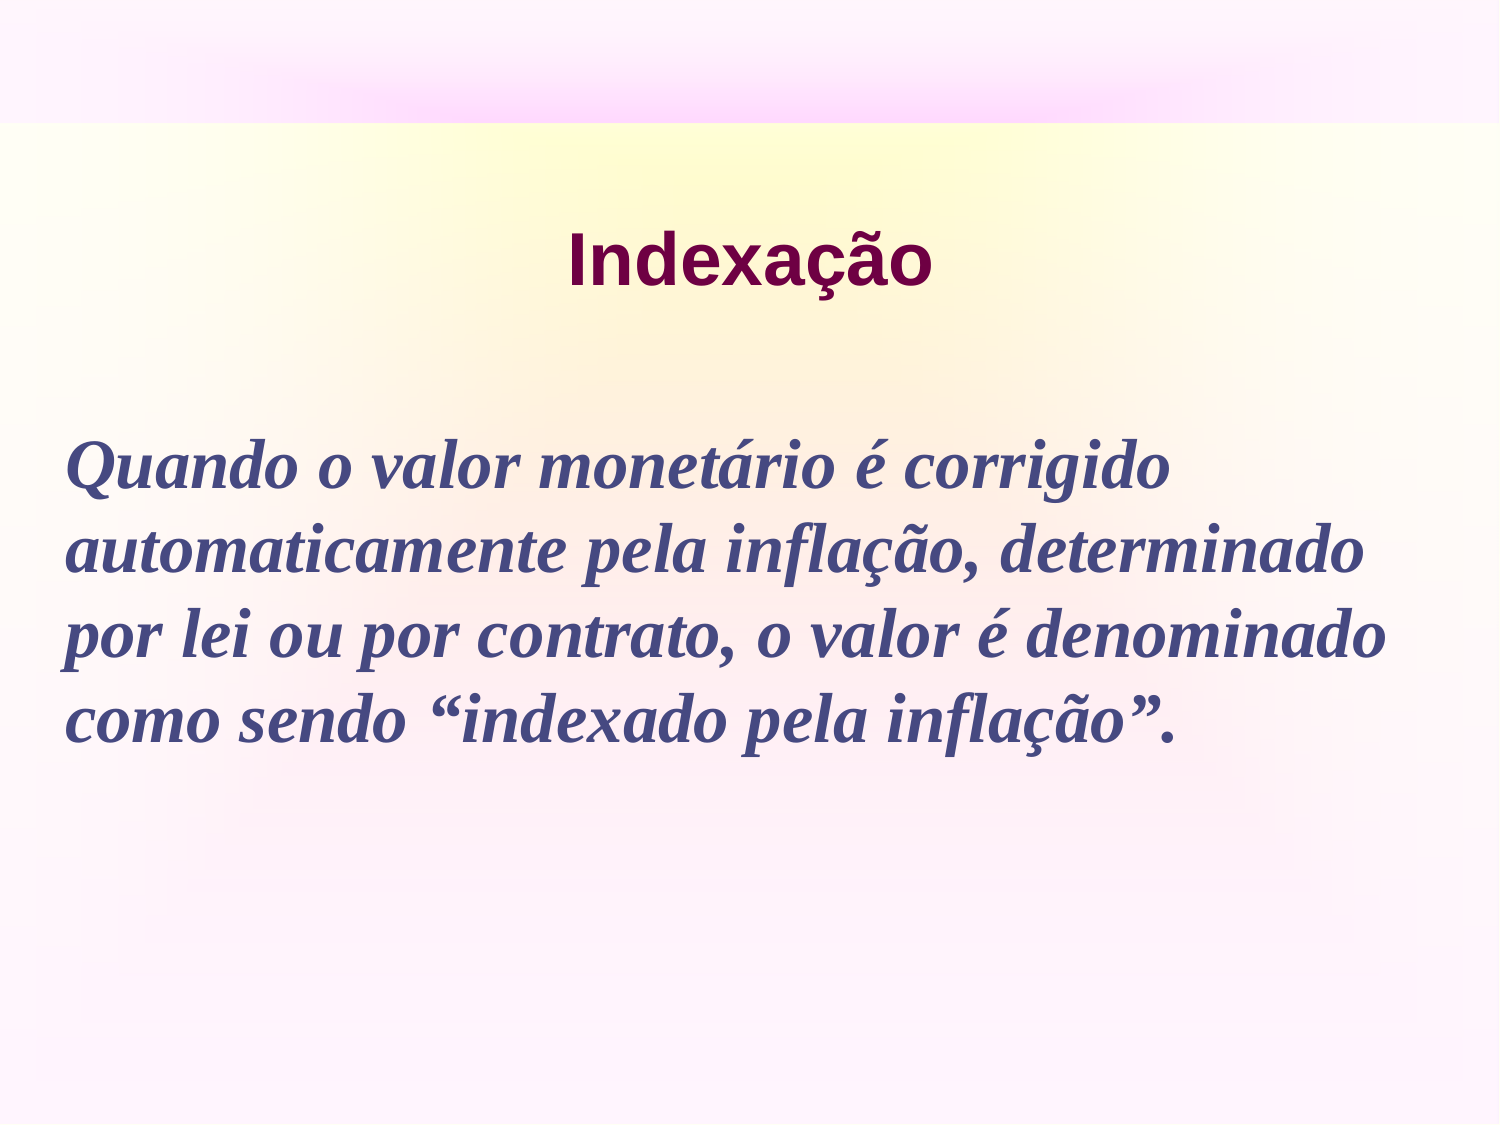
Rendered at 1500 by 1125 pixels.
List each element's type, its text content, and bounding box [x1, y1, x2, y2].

text_box Quando o valor monetário é corrigido automaticamente pela inflação, determinado por lei ou por contrato, o valor é denominado como sendo “indexado pela inflação”. [62, 417, 1439, 757]
text_box [0, 0, 1500, 1125]
title Indexação [564, 161, 936, 350]
